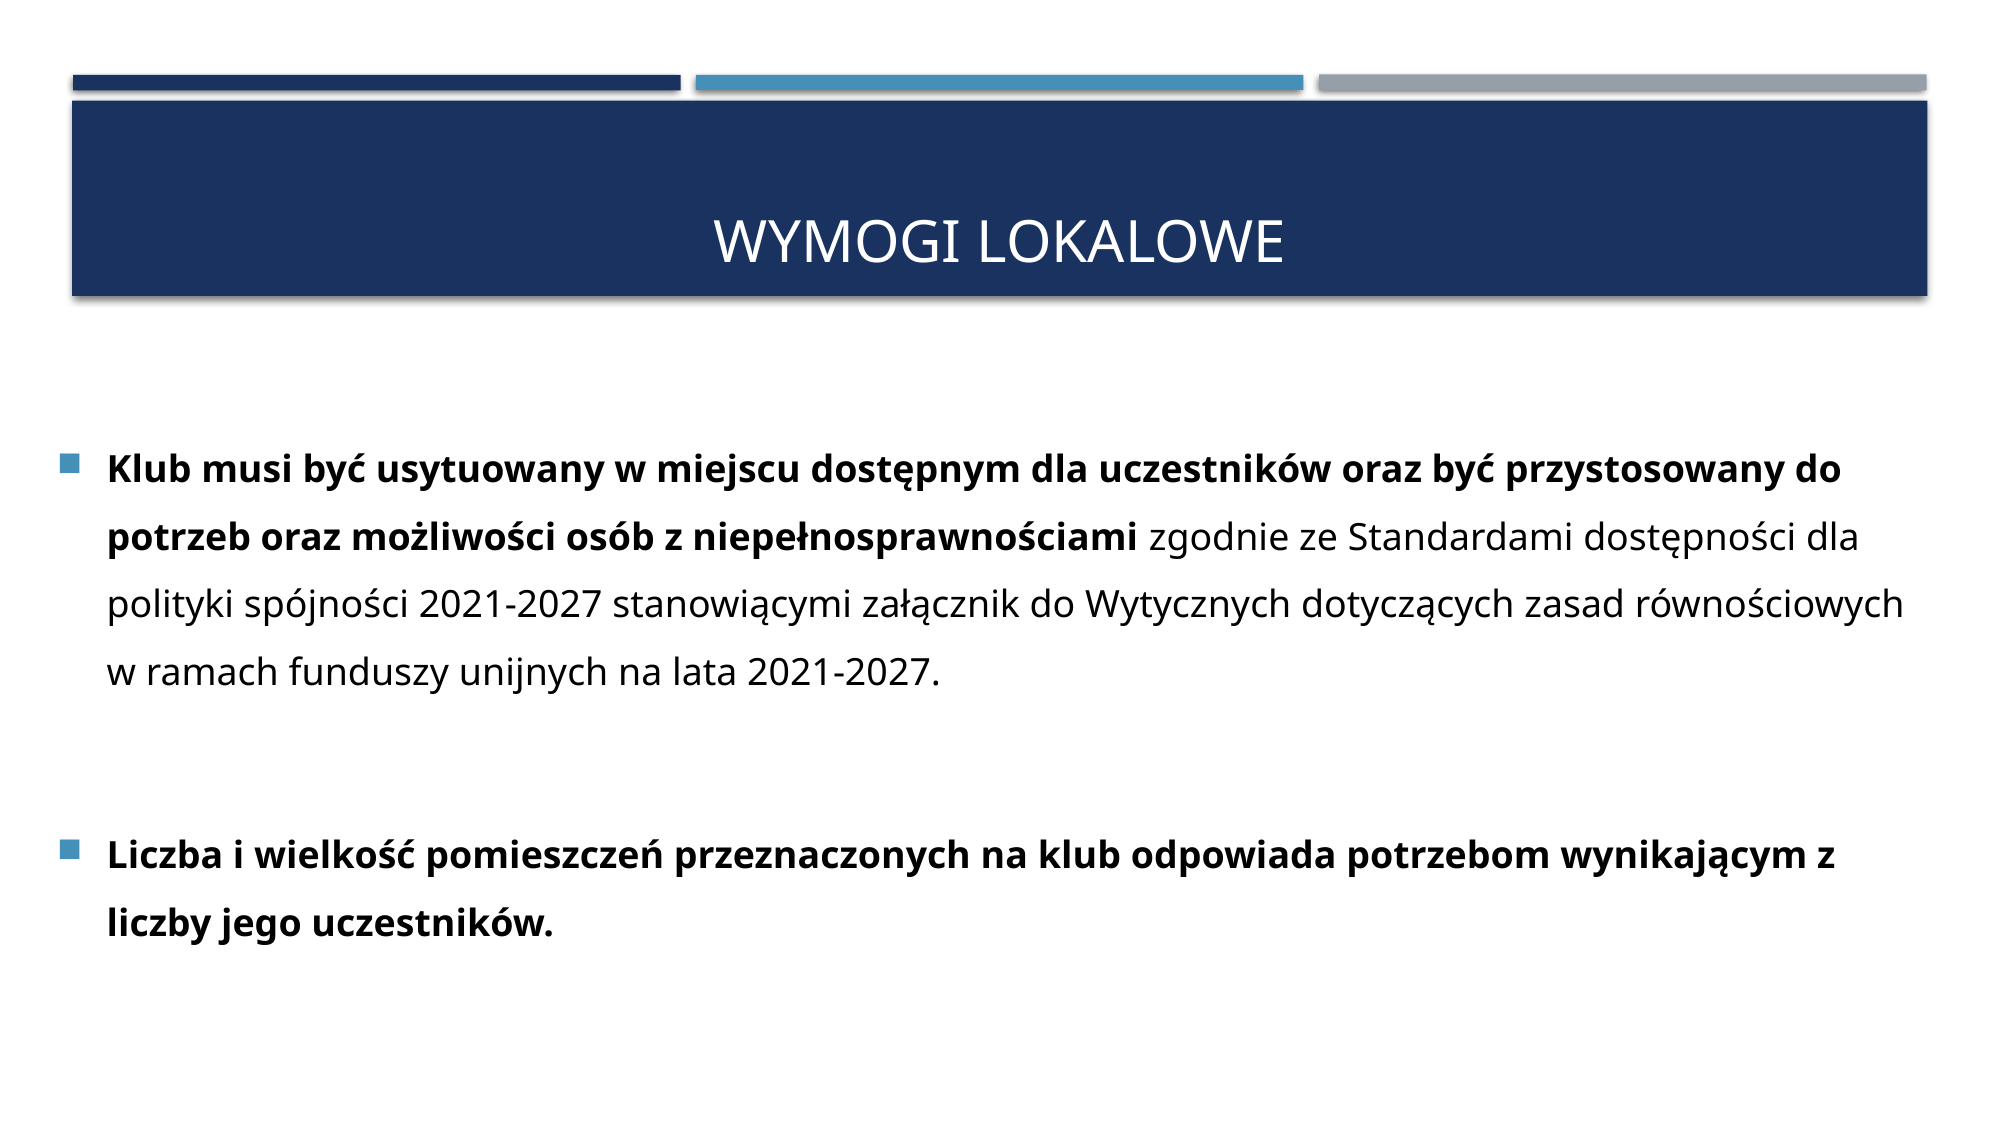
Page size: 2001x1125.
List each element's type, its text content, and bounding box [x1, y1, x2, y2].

list Klub musi być usytuowany w miejscu dostępnym dla uczestników oraz być przystosowany do potrzeb oraz możliwości osób z niepełnosprawnościami zgodnie ze Standardami dostępności dla polityki spójności 2021-2027 stanowiącymi załącznik do Wytycznych dotyczących zasad równościowych w ramach funduszy unijnych na lata 2021-2027. Liczba i wielkość pomieszczeń przeznaczonych na klub odpowiada potrzebom wynikającym z liczby jego uczestników. [41, 310, 1959, 1125]
title Wymogi lokalowe [95, 115, 1905, 282]
